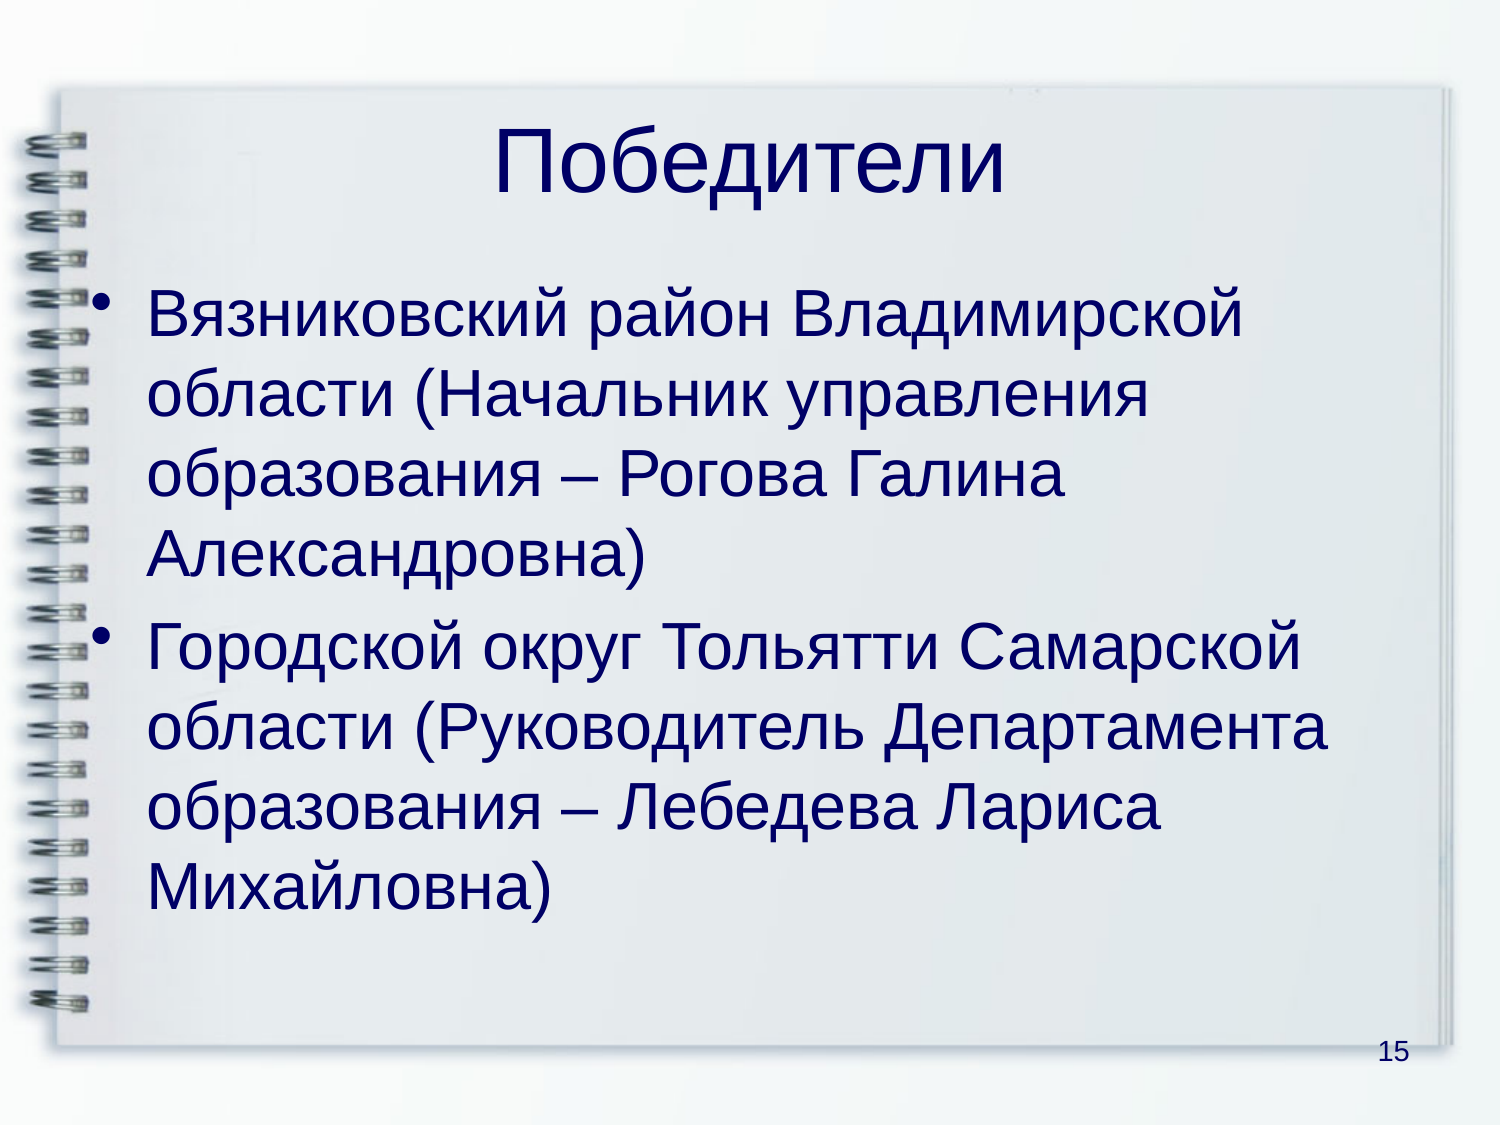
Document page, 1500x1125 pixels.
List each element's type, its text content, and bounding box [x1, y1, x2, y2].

list Вязниковский район Владимирской области (Начальник управления образования – Рогова Галина Александровна) Городской округ Тольятти Самарской области (Руководитель Департамента образования – Лебедева Лариса Михайловна) [75, 262, 1425, 976]
slide_number 15 [1074, 1024, 1426, 1103]
picture [0, 0, 1500, 1125]
title Победители [75, 78, 1425, 233]
